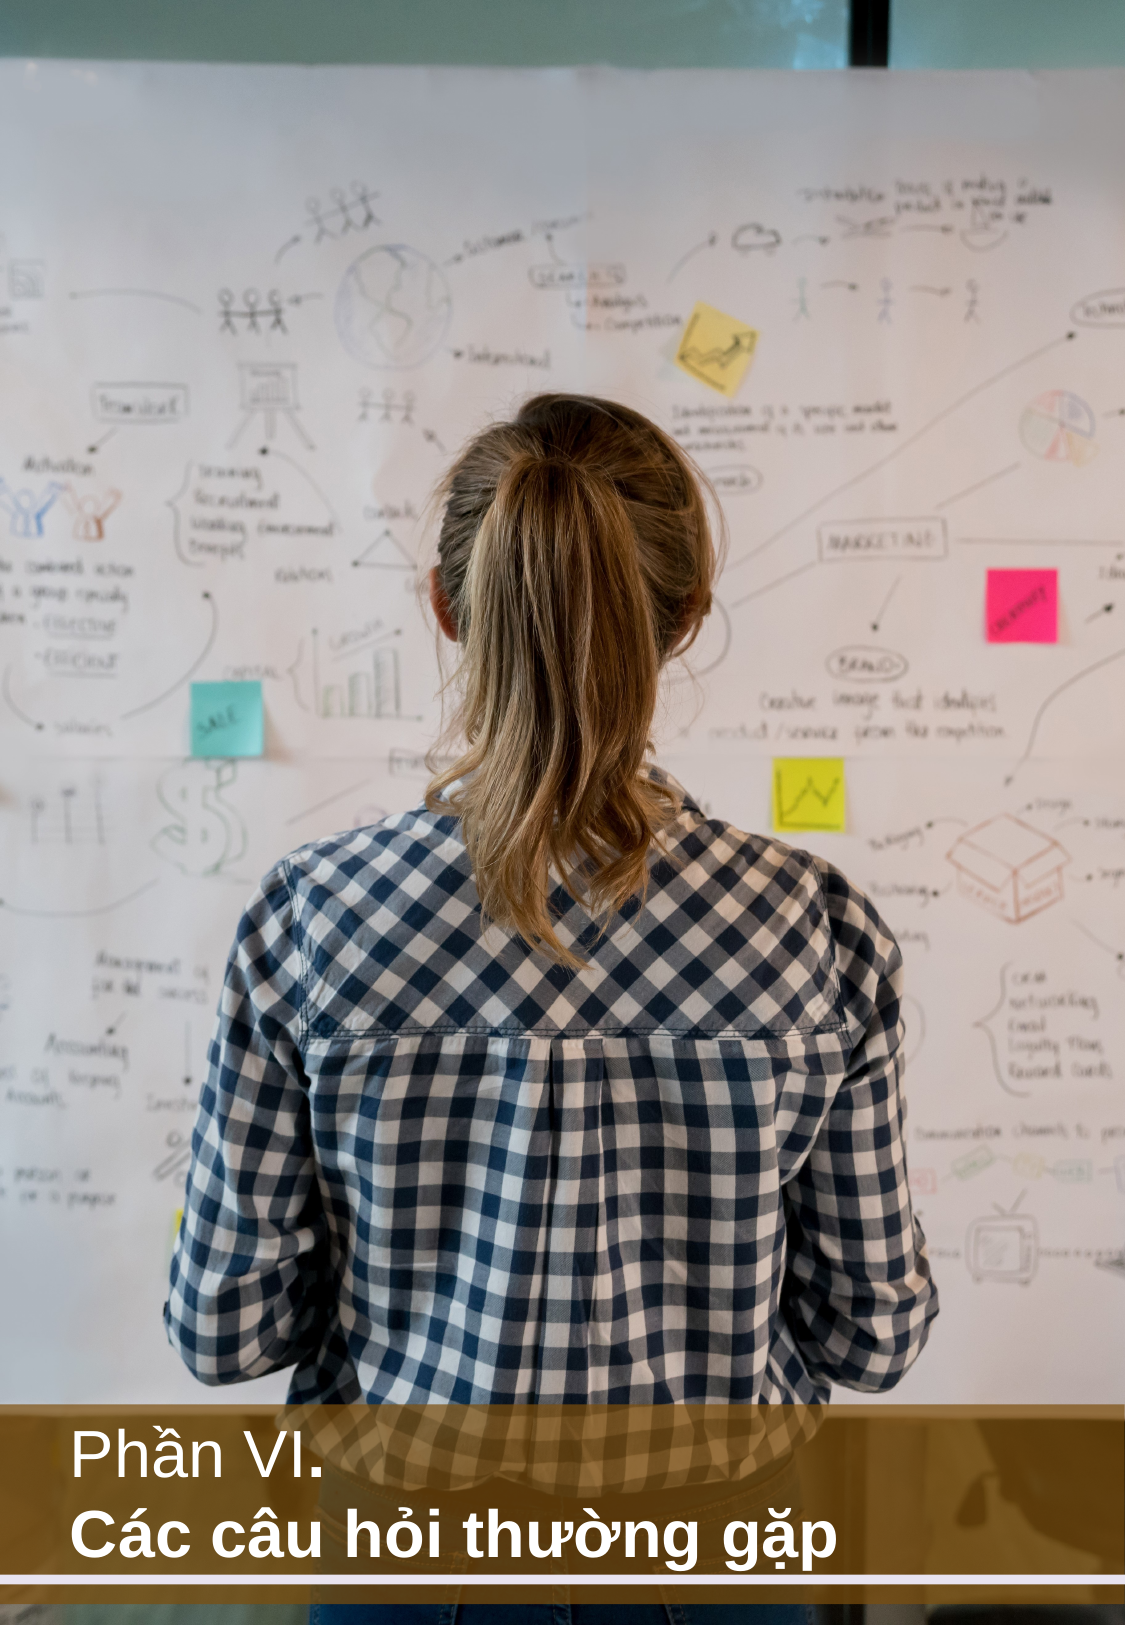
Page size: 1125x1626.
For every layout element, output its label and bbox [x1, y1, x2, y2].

text_box [0, 1404, 1125, 1605]
picture [0, 0, 1125, 1404]
picture [0, 1605, 1125, 1625]
